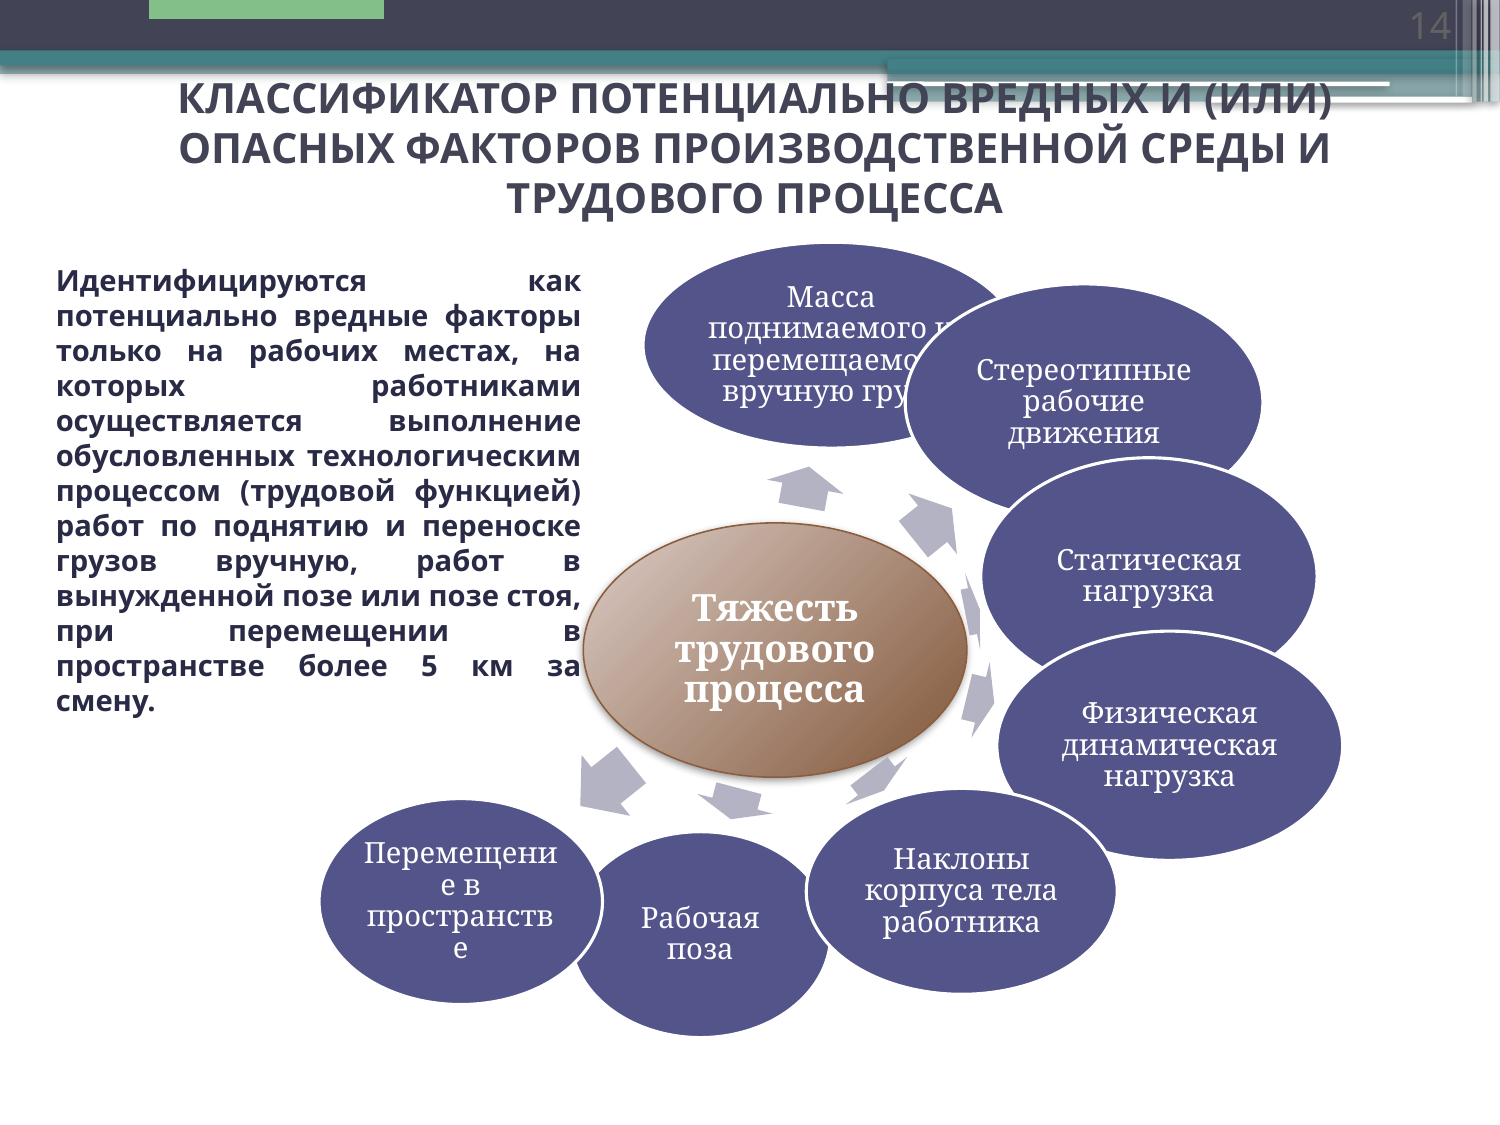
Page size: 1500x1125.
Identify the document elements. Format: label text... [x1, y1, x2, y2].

slide_number 14 [1341, 0, 1466, 61]
picture [149, 0, 385, 19]
text_box Идентифицируются как потенциально вредные факторы только на рабочих местах, на которых работниками осуществляется выполнение обусловленных технологическим процессом (трудовой функцией) работ по поднятию и переноске грузов вручную, работ в вынужденной позе или позе стоя, при перемещении в пространстве более 5 км за смену. [41, 255, 175, 725]
title КЛАССИФИКАТОР ПОТЕНЦИАЛЬНО ВРЕДНЫХ И (ИЛИ) ОПАСНЫХ ФАКТОРОВ ПРОИЗВОДСТВЕННОЙ СРЕДЫ И ТРУДОВОГО ПРОЦЕССА [82, 58, 1429, 236]
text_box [182, 243, 1381, 1038]
